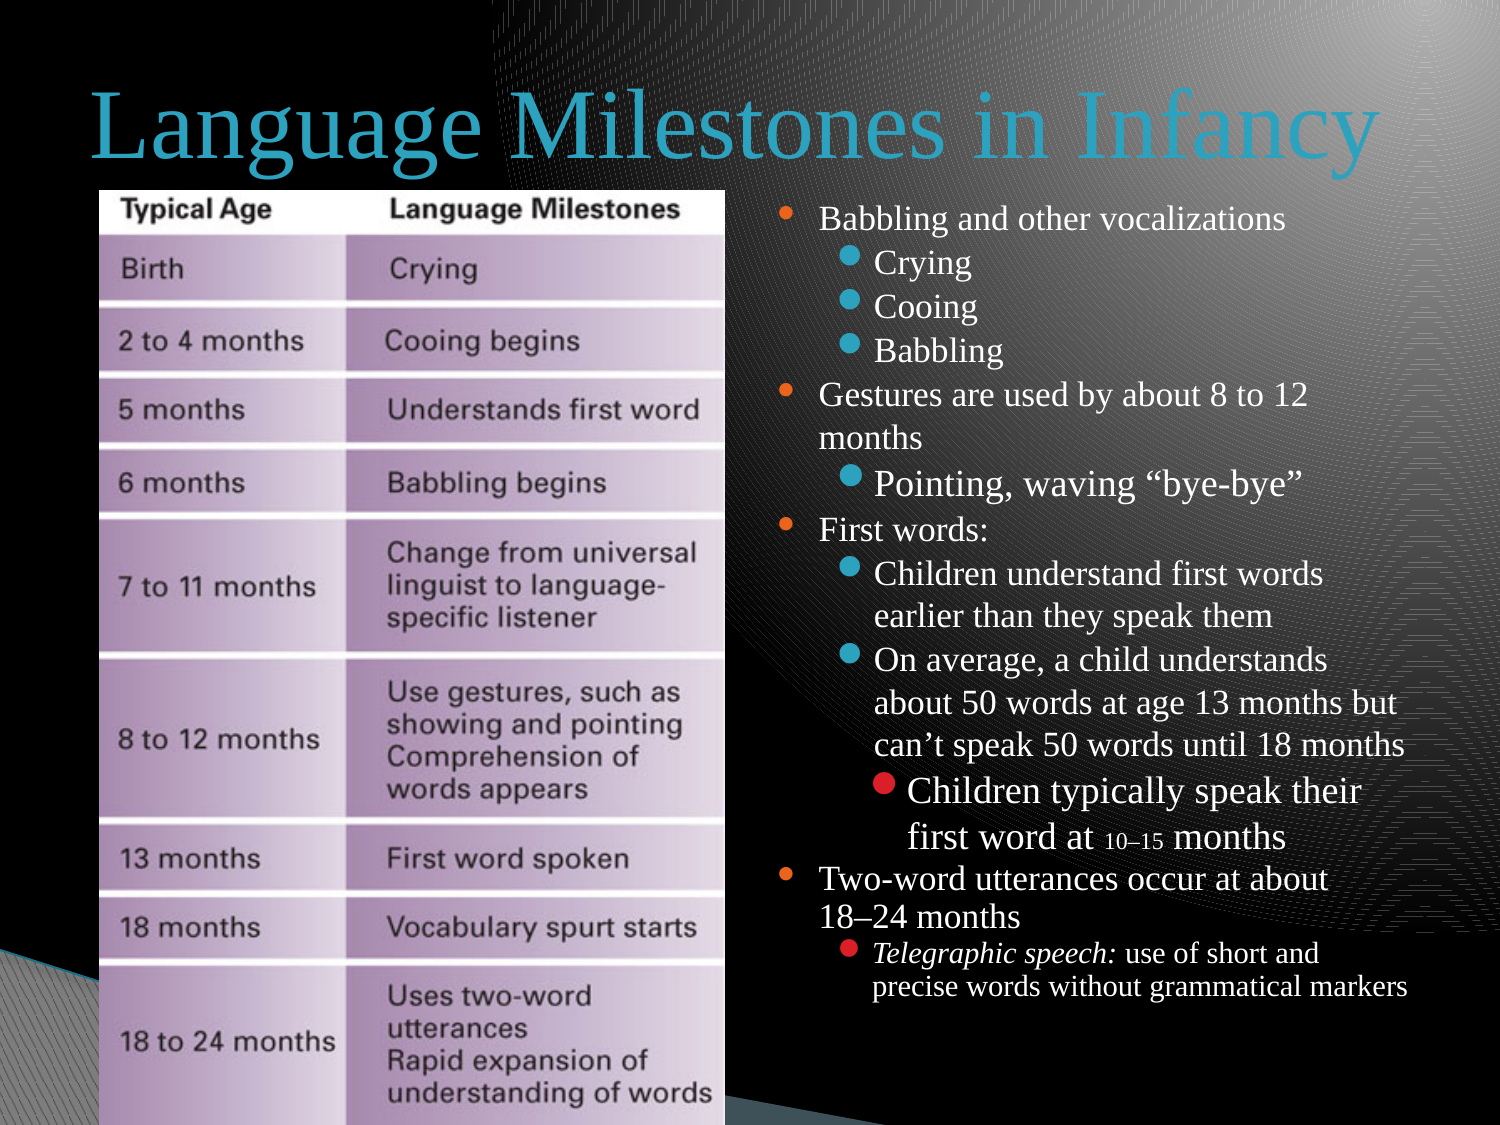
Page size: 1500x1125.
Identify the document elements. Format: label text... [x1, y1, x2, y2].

title Language Milestones in Infancy [75, 37, 1425, 200]
picture [0, 190, 726, 1125]
list Babbling and other vocalizations Crying Cooing Babbling Gestures are used by about 8 to 12 months Pointing, waving “bye-bye” First words: Children understand first words earlier than they speak them On average, a child understands about 50 words at age 13 months but can’t speak 50 words until 18 months Children typically speak their first word at 10–15 months Two-word utterances occur at about 18–24 months Telegraphic speech: use of short and precise words without grammatical markers [762, 200, 1425, 1050]
